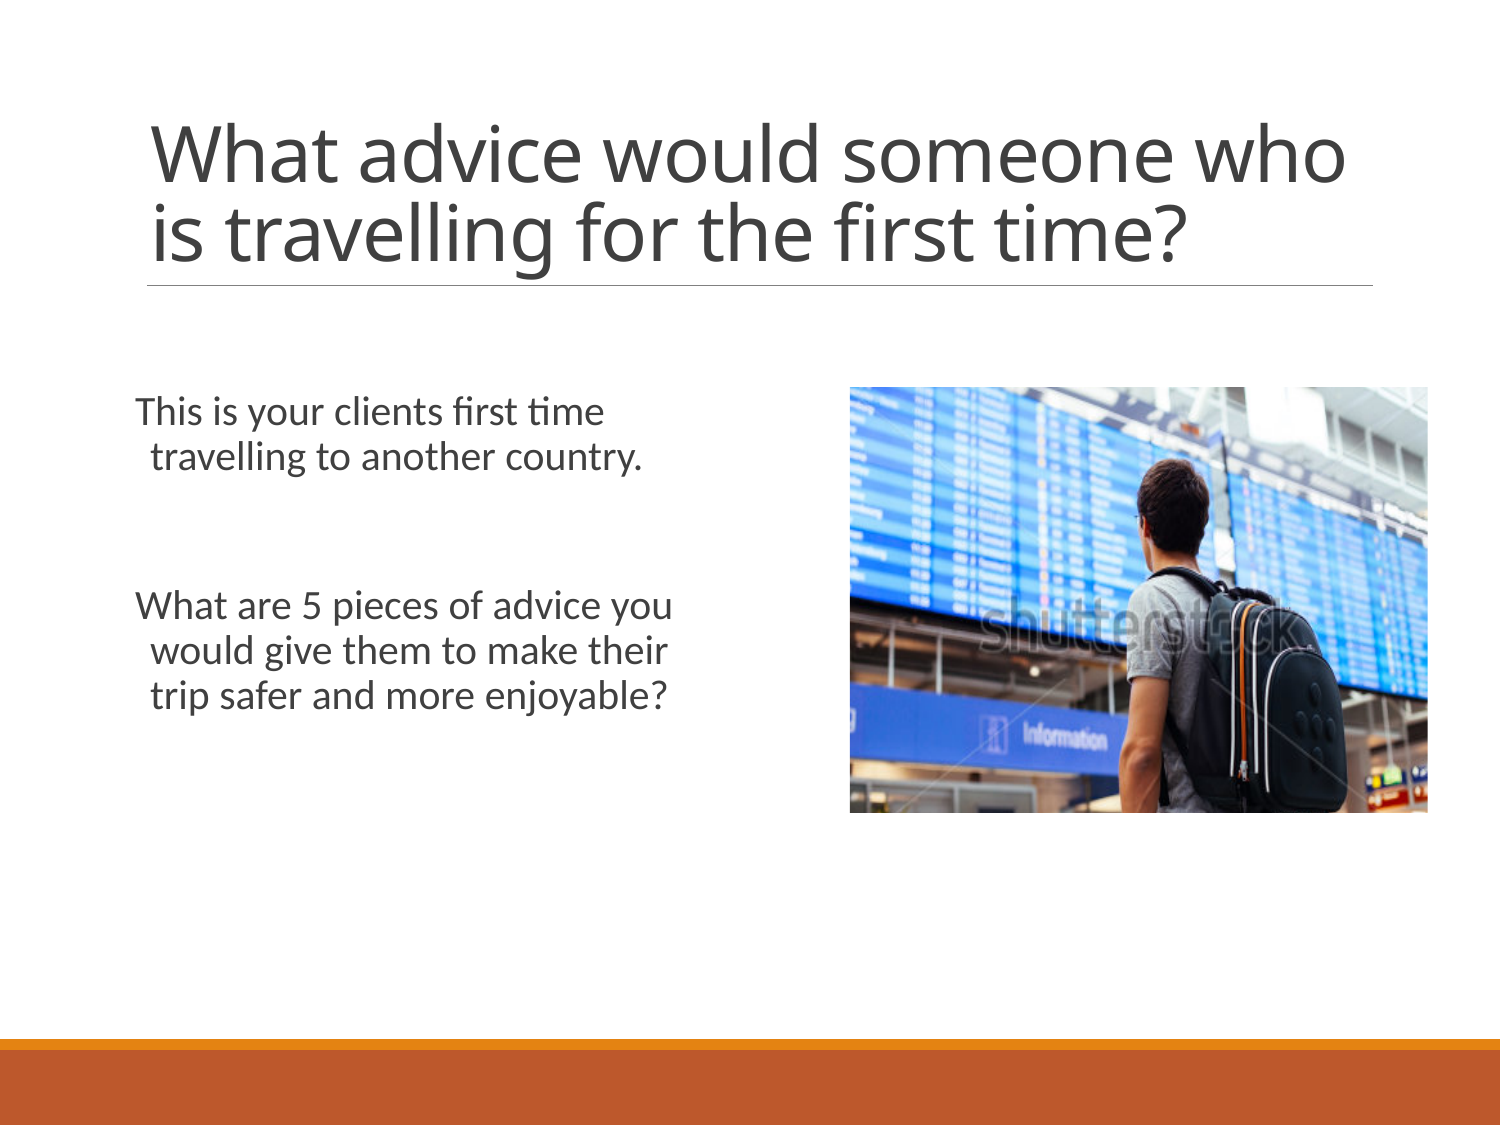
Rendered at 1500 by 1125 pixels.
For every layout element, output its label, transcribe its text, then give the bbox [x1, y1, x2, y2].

picture [849, 386, 1429, 814]
title What advice would someone who is travelling for the first time? [135, 47, 1373, 285]
list This is your clients first time travelling to another country. What are 5 pieces of advice you would give them to make their trip safer and more enjoyable? [135, 302, 738, 963]
